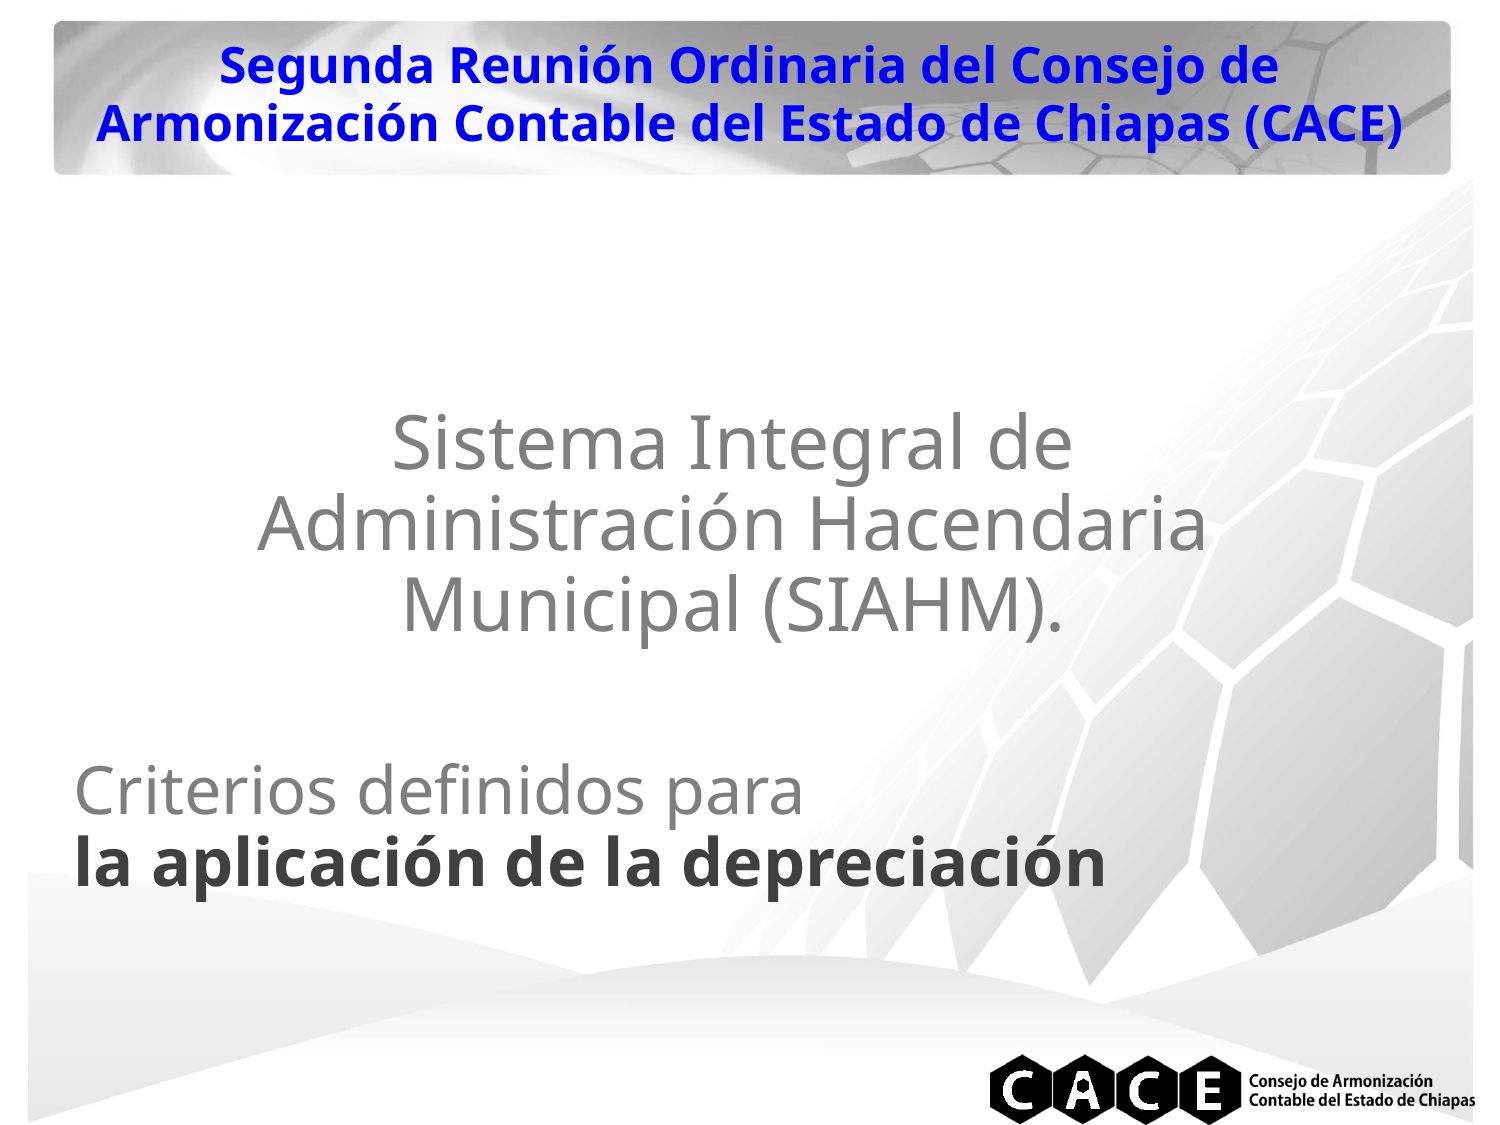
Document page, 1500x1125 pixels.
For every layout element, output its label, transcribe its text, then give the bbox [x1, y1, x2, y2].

text_box Criterios definidos para la aplicación de la depreciación [58, 749, 1254, 909]
text_box Segunda Reunión Ordinaria del Consejo de Armonización Contable del Estado de Chiapas (CACE) [64, 27, 1436, 160]
text_box Sistema Integral de Administración Hacendaria Municipal (SIAHM). [135, 397, 1332, 655]
